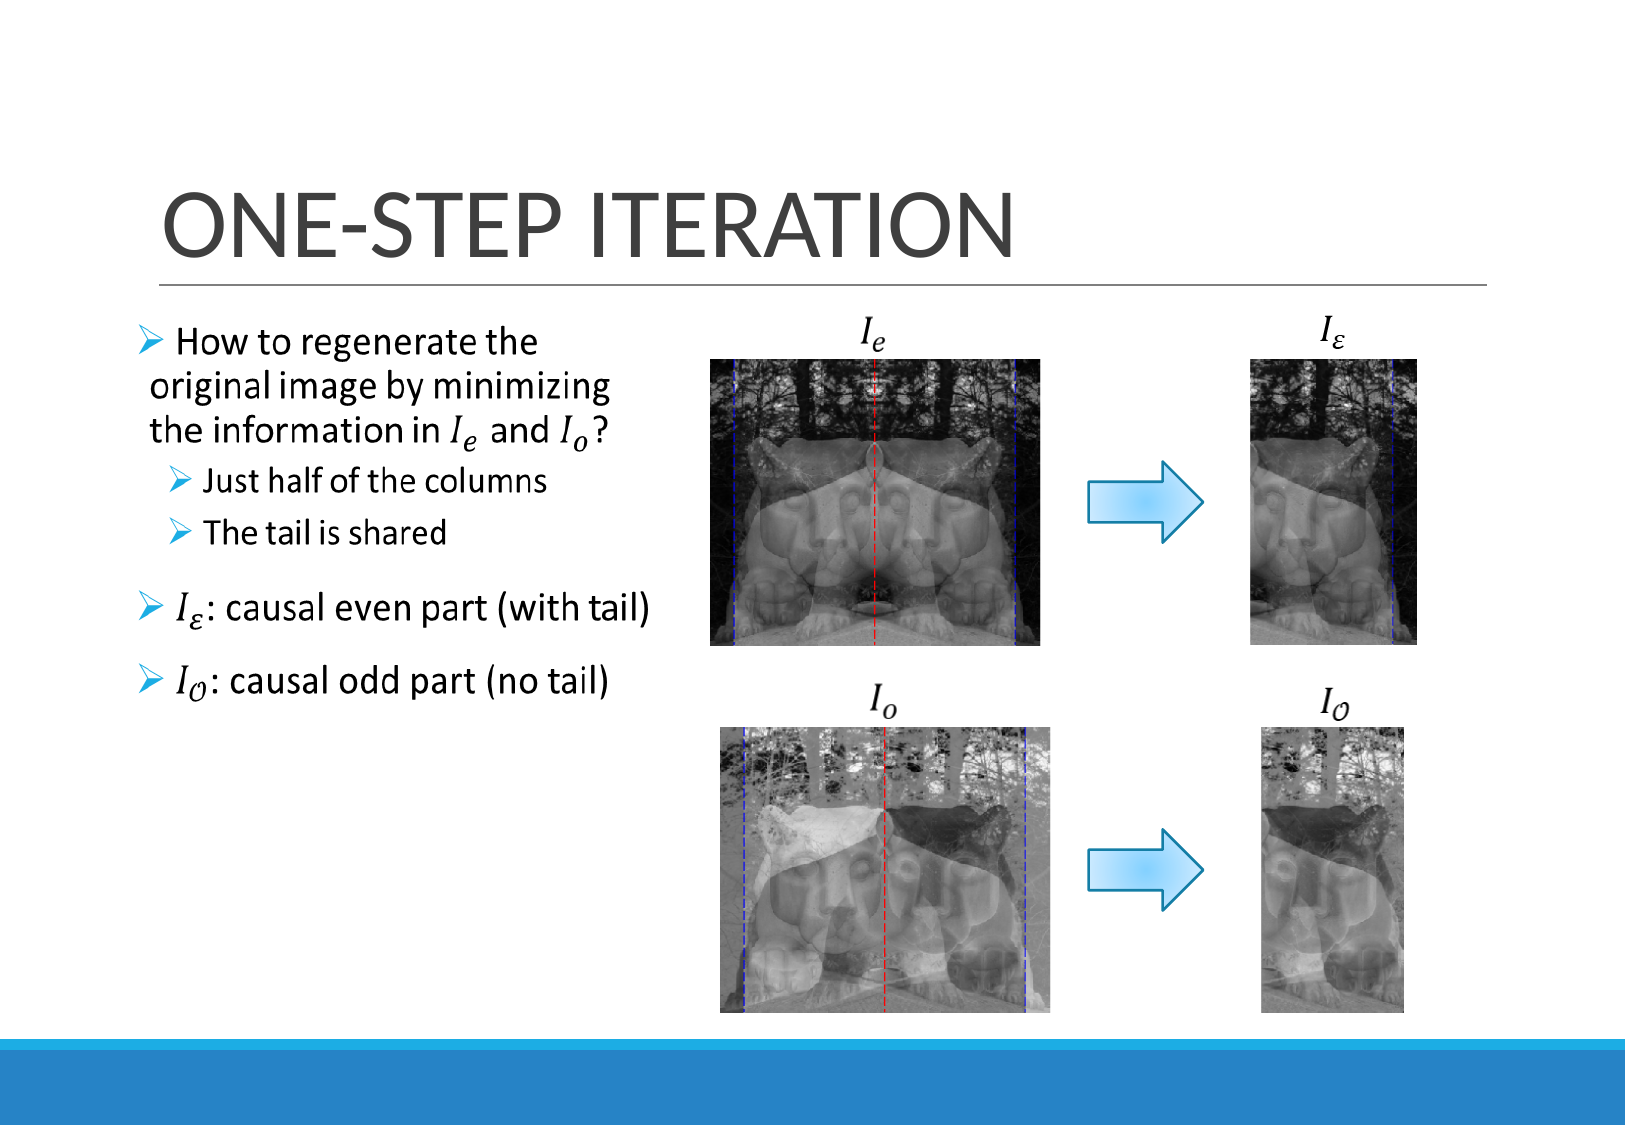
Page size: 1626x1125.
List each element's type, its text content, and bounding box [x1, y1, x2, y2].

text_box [719, 726, 1052, 1013]
text_box [865, 674, 905, 721]
text_box [1088, 461, 1204, 543]
title ONE-STEP ITERATION [146, 47, 1487, 285]
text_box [1249, 359, 1417, 645]
text_box [855, 307, 894, 354]
list [112, 302, 674, 963]
text_box [1299, 298, 1367, 357]
text_box [1299, 670, 1372, 725]
text_box [1088, 829, 1204, 911]
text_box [708, 359, 1041, 646]
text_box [1260, 726, 1406, 1013]
